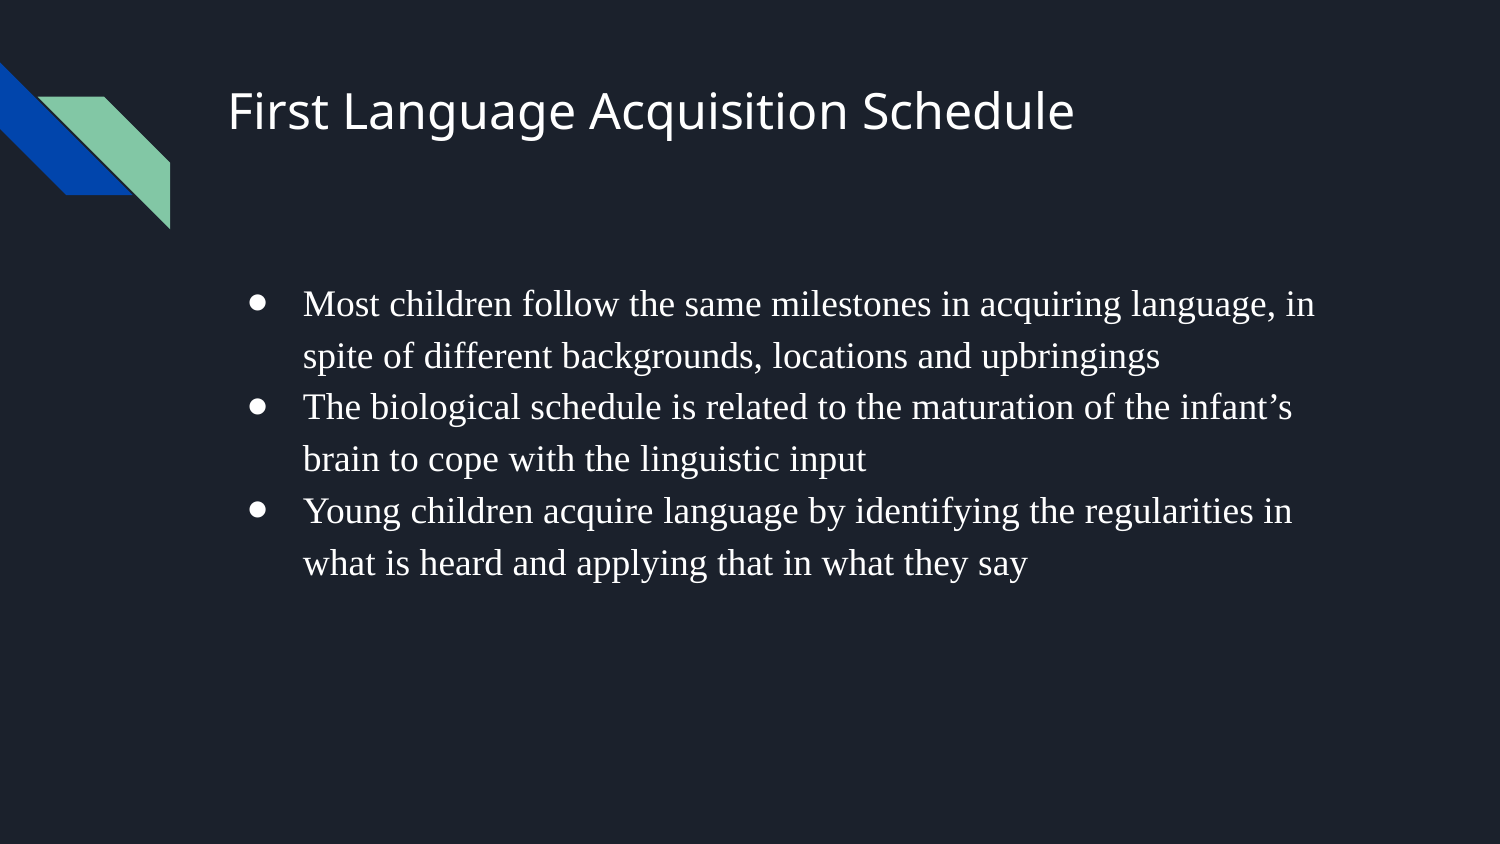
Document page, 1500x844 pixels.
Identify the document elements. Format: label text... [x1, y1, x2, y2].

list Most children follow the same milestones in acquiring language, in spite of different backgrounds, locations and upbringings The biological schedule is related to the maturation of the infant’s brain to cope with the linguistic input Young children acquire language by identifying the regularities in what is heard and applying that in what they say [212, 257, 1368, 735]
title First Language Acquisition Schedule [212, 64, 1368, 215]
